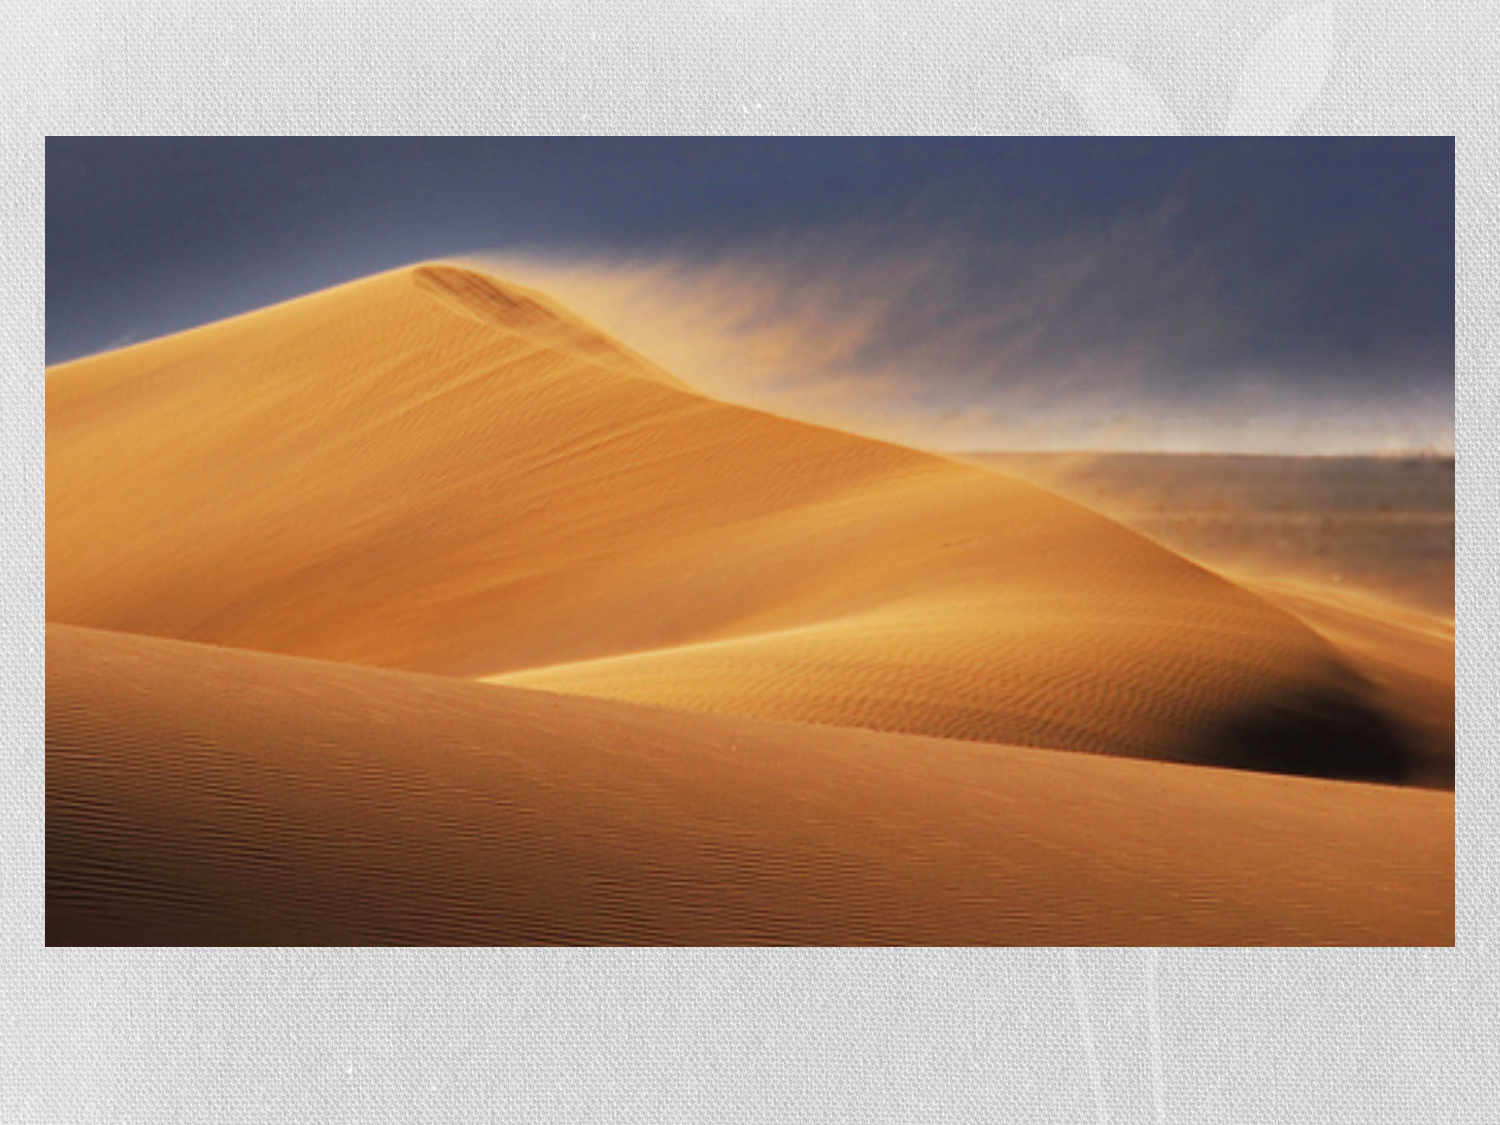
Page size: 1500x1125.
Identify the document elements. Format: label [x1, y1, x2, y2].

list [44, 136, 1456, 947]
